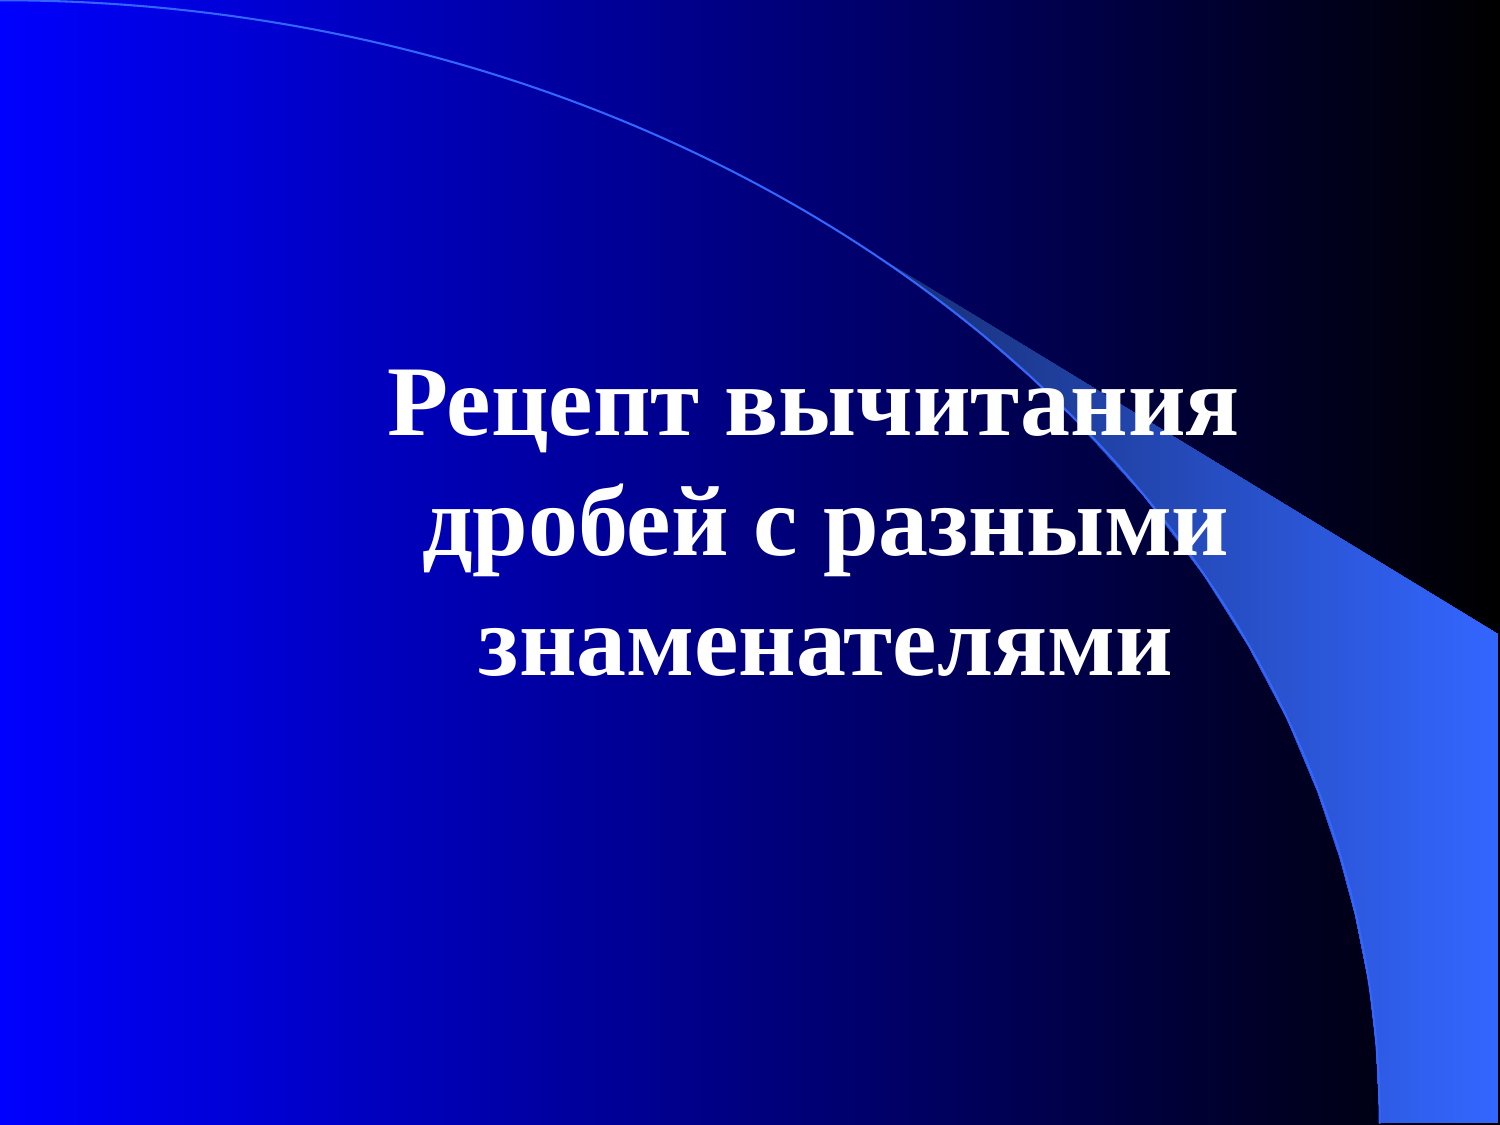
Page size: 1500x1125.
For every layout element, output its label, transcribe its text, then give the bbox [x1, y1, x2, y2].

text_box Рецепт вычитания дробей с разными знаменателями [269, 328, 1383, 703]
